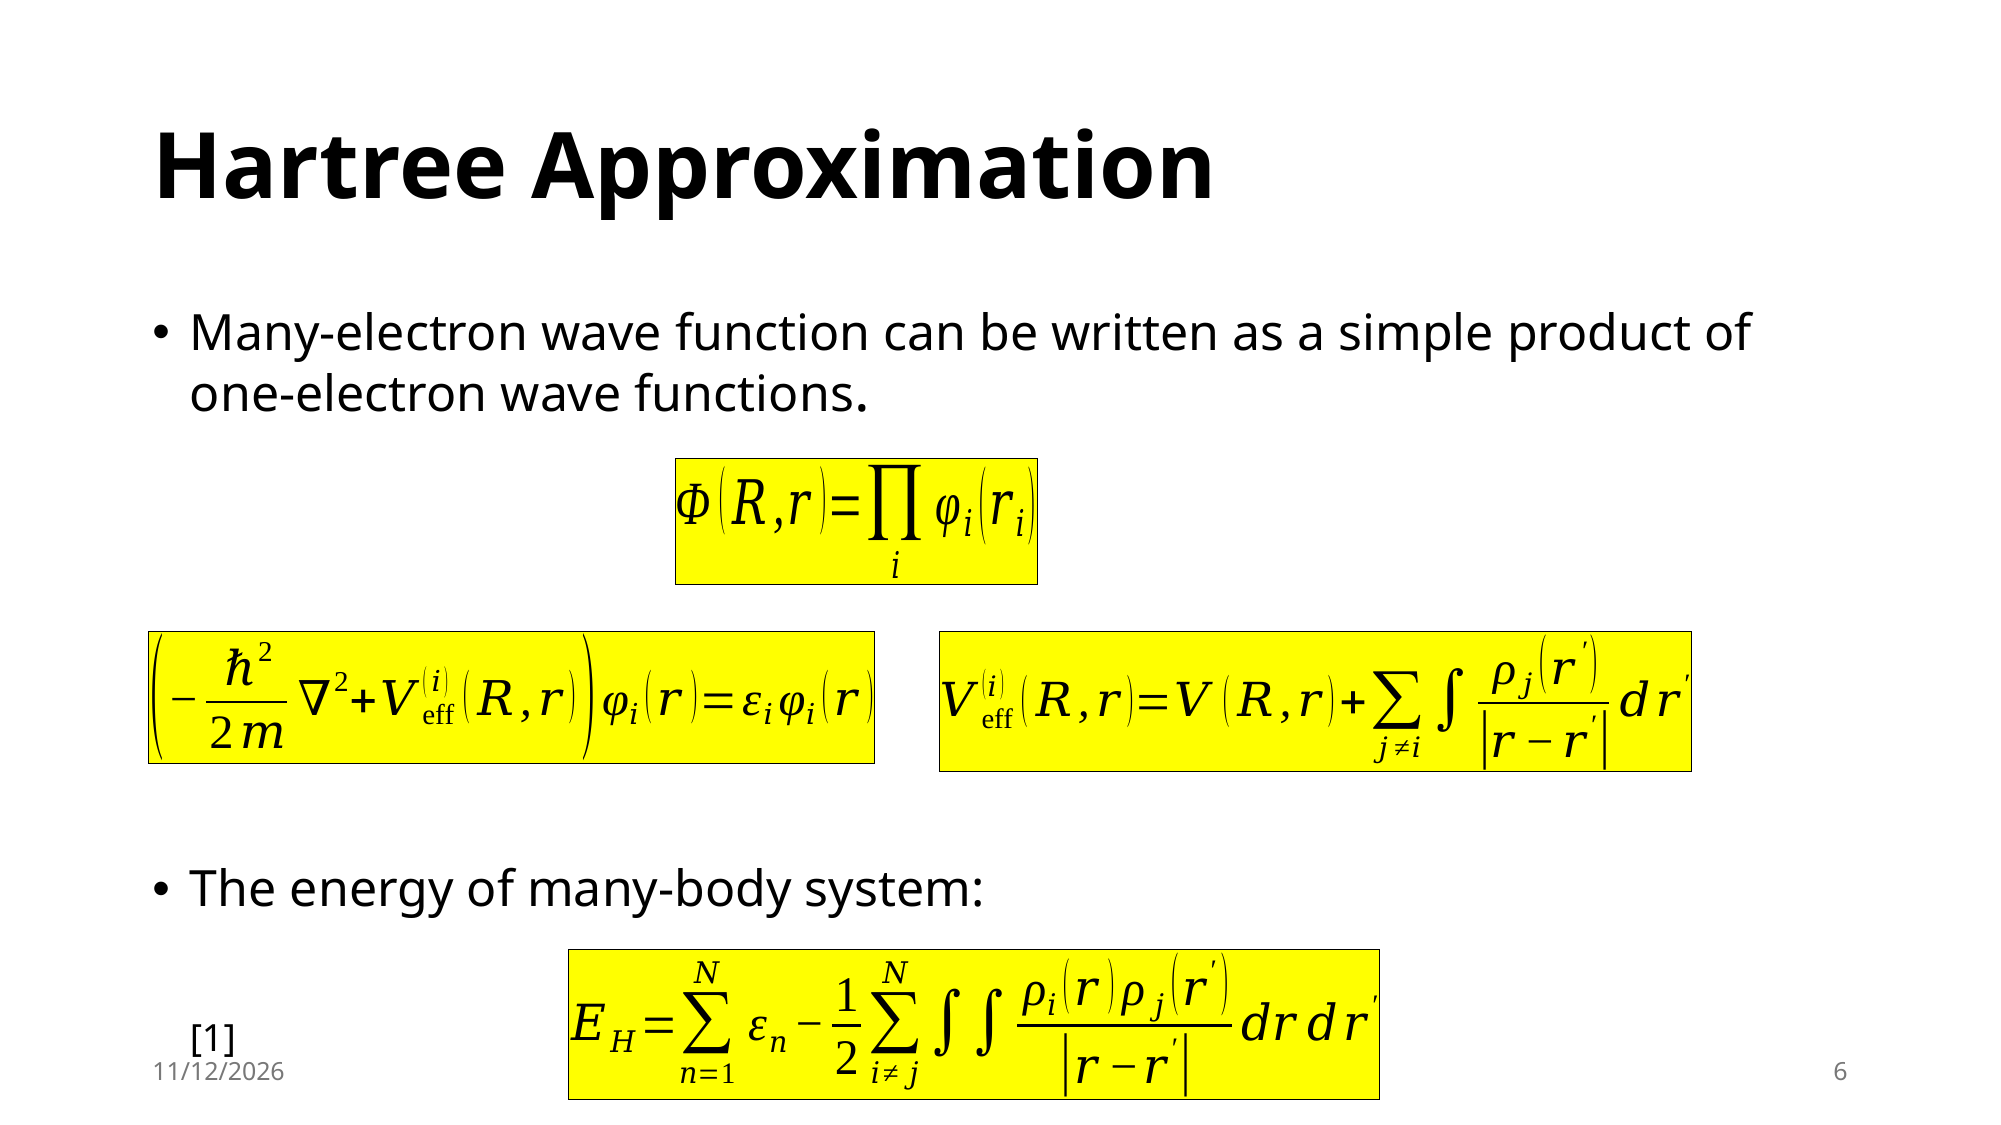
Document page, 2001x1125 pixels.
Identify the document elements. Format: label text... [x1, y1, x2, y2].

title Hartree Approximation [137, 59, 1863, 278]
text_box [1] [175, 1006, 1175, 1067]
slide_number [137, 1042, 588, 1103]
list Many-electron wave function can be written as a simple product of one-electron wave functions. The energy of many-body system: [137, 299, 1863, 1014]
slide_number 6 [1412, 1042, 1863, 1103]
